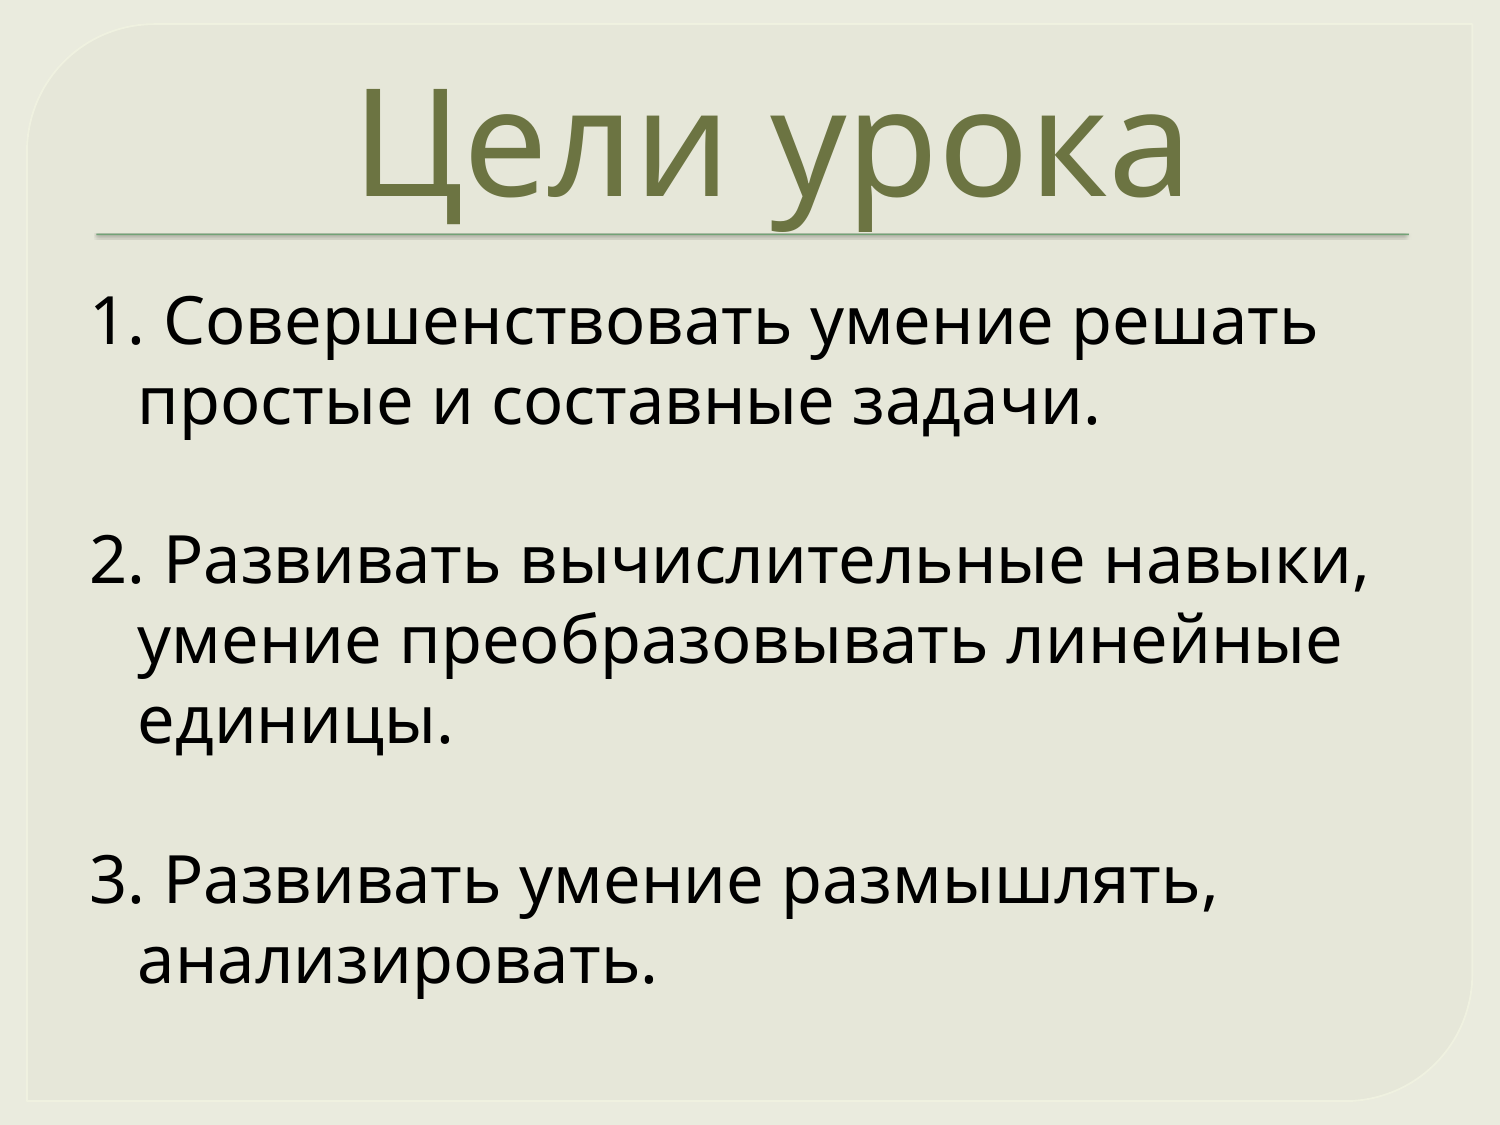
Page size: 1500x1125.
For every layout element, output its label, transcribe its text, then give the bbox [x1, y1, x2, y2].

list 1. Совершенствовать умение решать простые и составные задачи. 2. Развивать вычислительные навыки, умение преобразовывать линейные единицы. 3. Развивать умение размышлять, анализировать. [75, 270, 1425, 1013]
title Цели урока [93, 46, 1444, 235]
